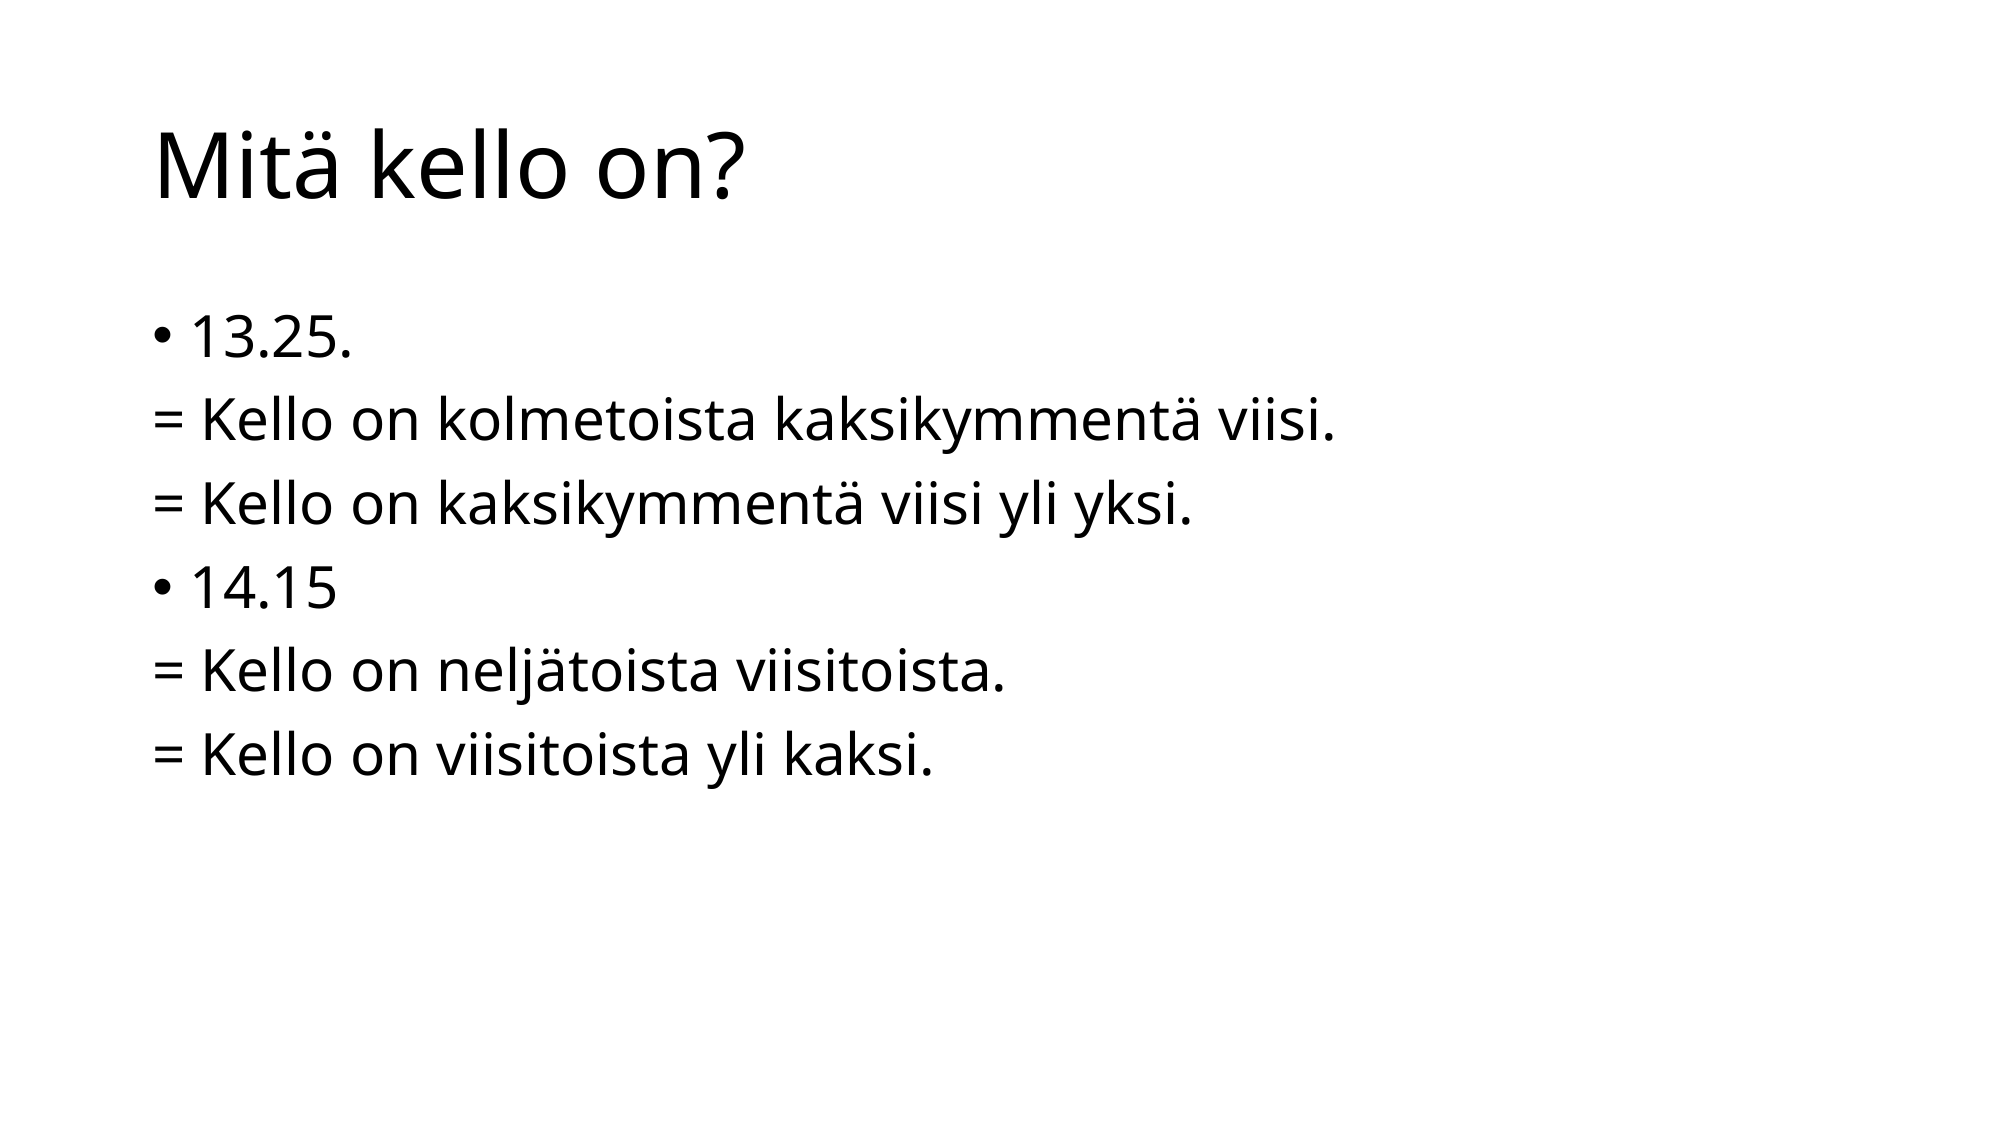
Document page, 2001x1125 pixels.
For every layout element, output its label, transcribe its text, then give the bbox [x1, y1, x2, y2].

list 13.25. = Kello on kolmetoista kaksikymmentä viisi. = Kello on kaksikymmentä viisi yli yksi. 14.15 = Kello on neljätoista viisitoista. = Kello on viisitoista yli kaksi. [137, 299, 1863, 1014]
title Mitä kello on? [137, 59, 1863, 278]
